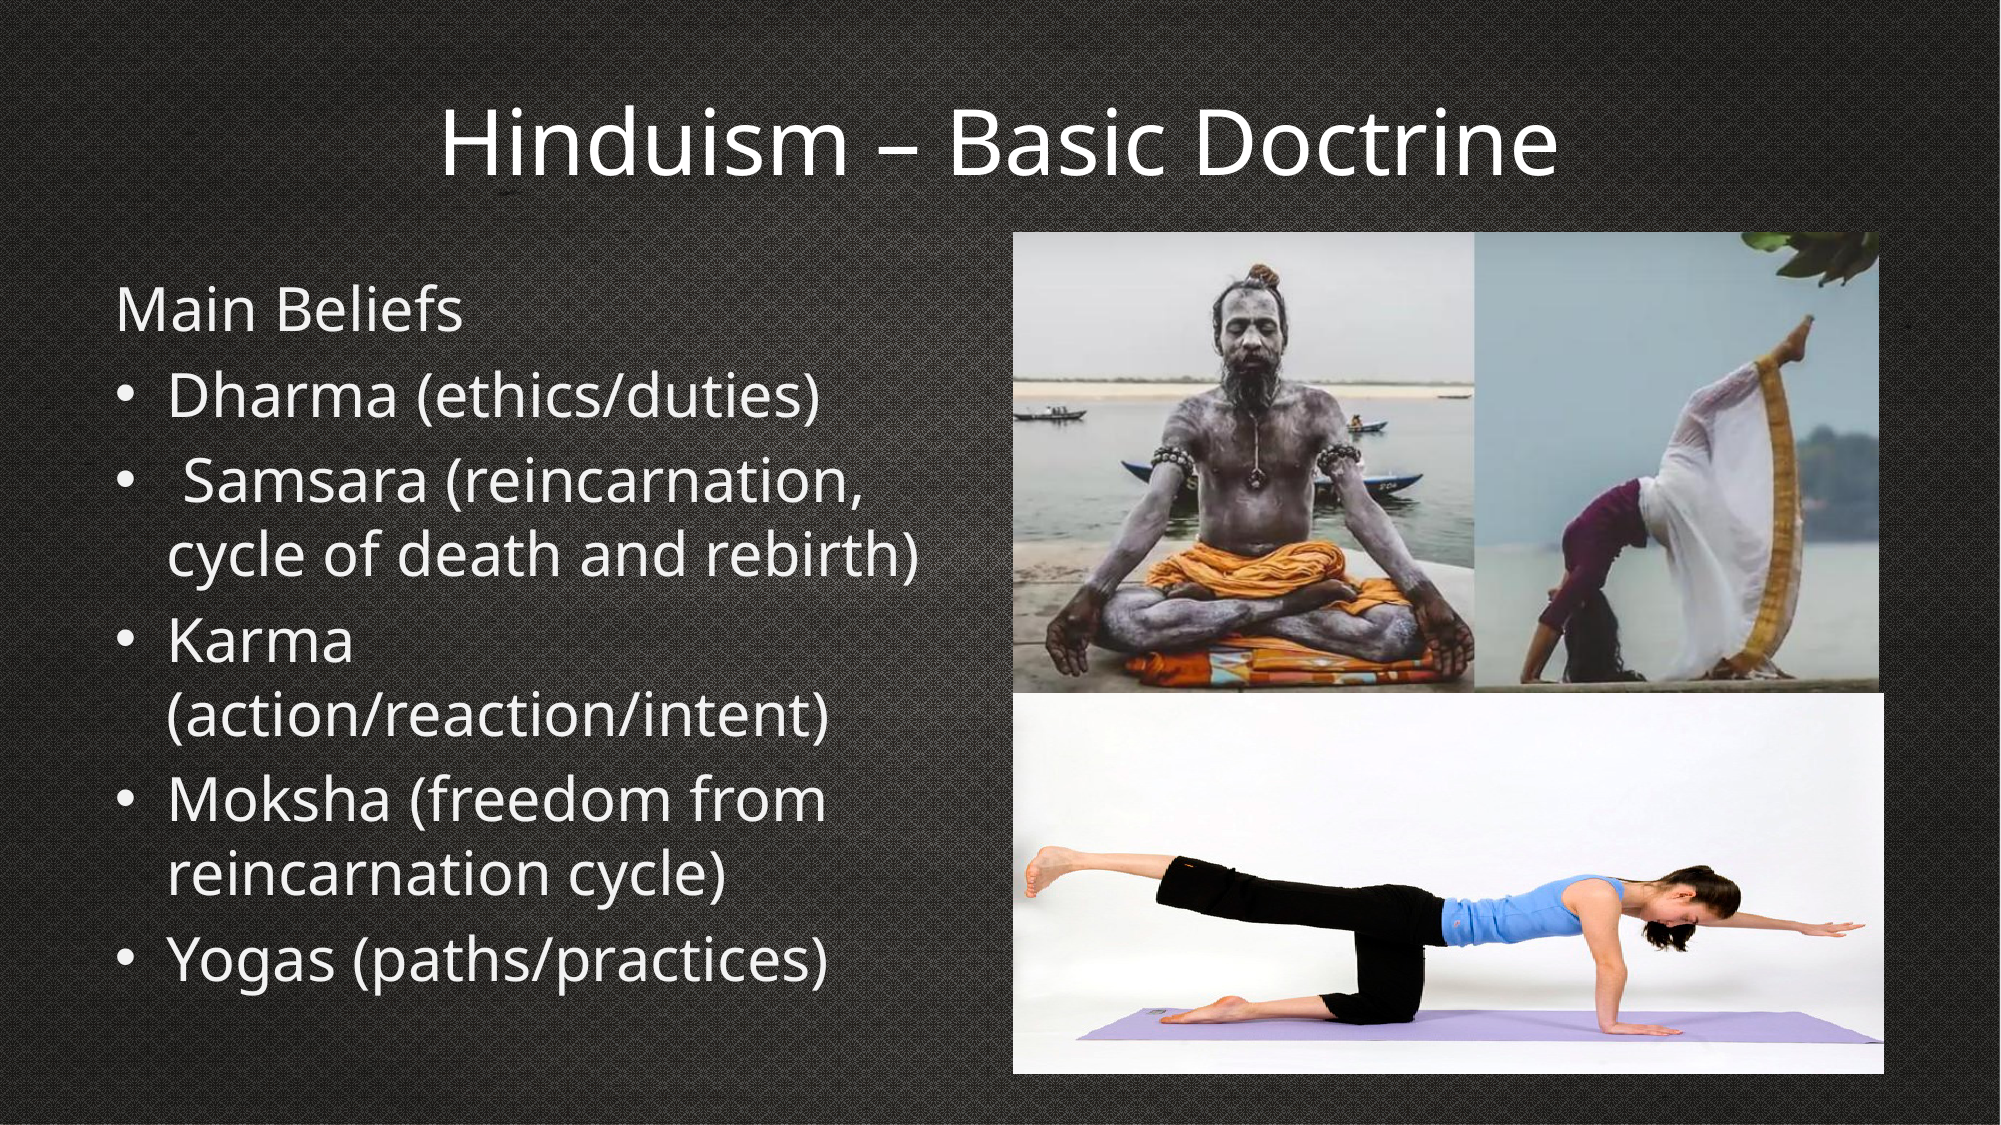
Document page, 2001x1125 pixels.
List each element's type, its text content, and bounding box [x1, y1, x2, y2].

picture [0, 0, 2001, 1125]
list Main Beliefs Dharma (ethics/duties) Samsara (reincarnation, cycle of death and rebirth) Karma (action/reaction/intent) Moksha (freedom from reincarnation cycle) Yogas (paths/practices) [99, 262, 1008, 1005]
title Hinduism – Basic Doctrine [99, 45, 1900, 233]
